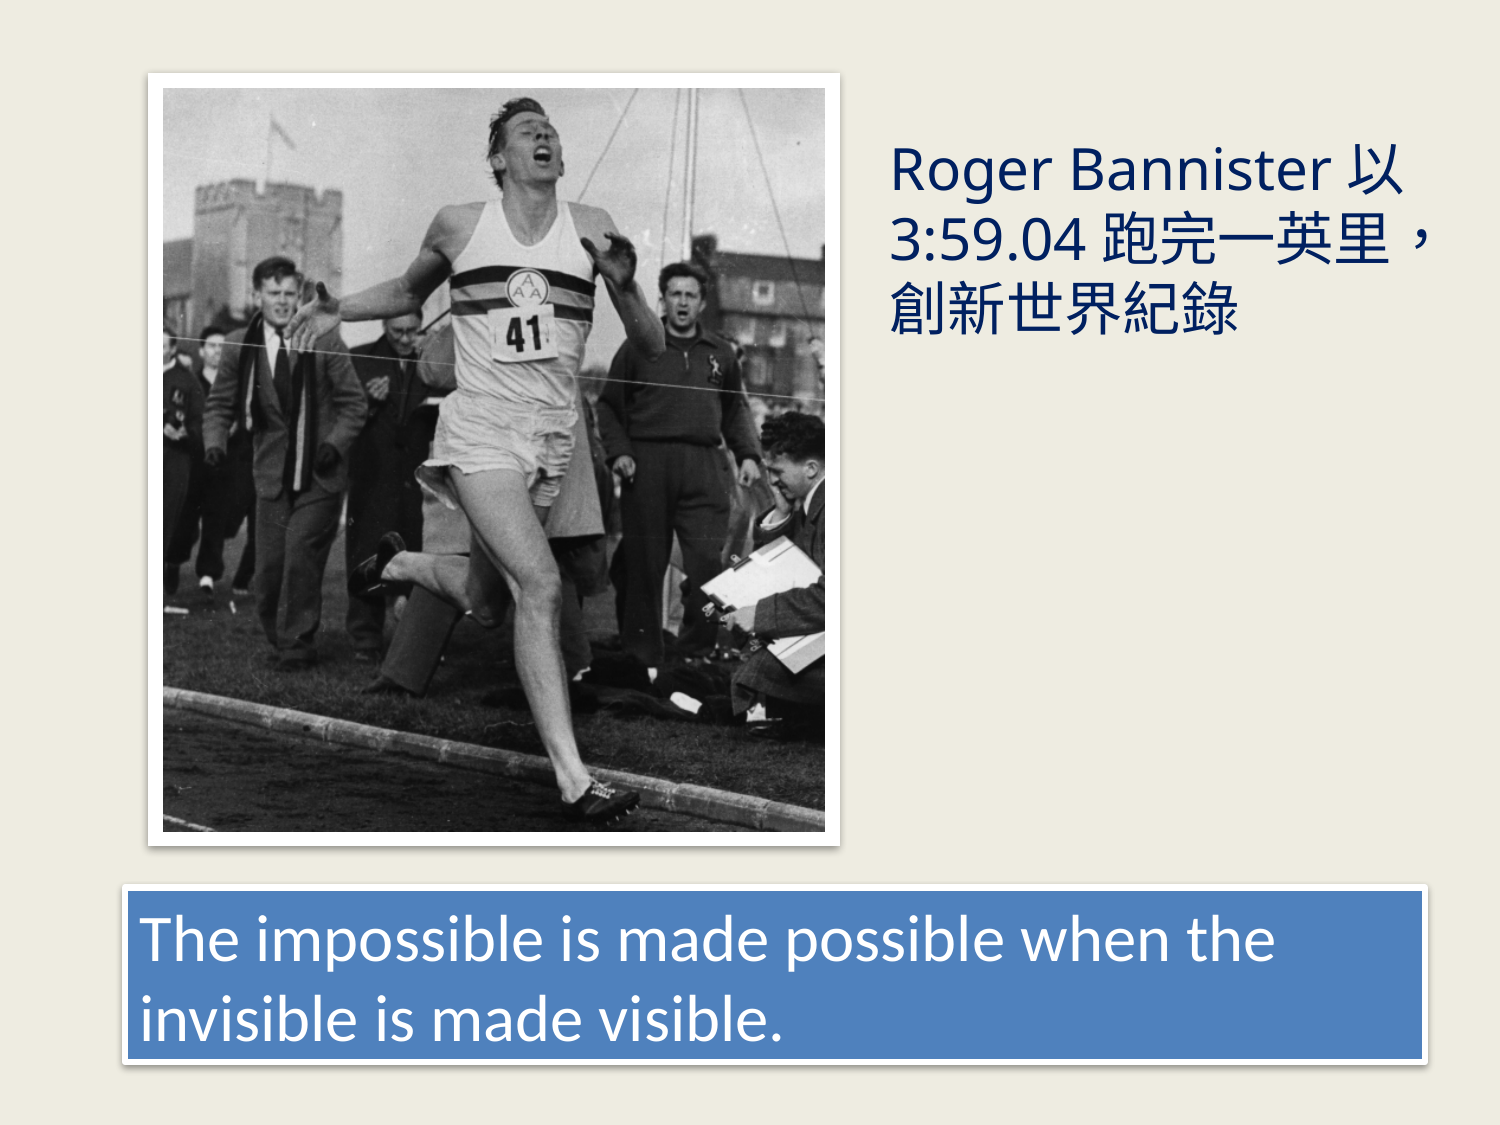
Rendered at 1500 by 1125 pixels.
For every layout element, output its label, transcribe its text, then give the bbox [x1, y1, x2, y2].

picture [162, 87, 826, 832]
text_box The impossible is made possible when the invisible is made visible. [122, 884, 1428, 1065]
text_box Roger Bannister以3:59.04跑完一英里，創新世界紀錄 [875, 125, 1438, 350]
